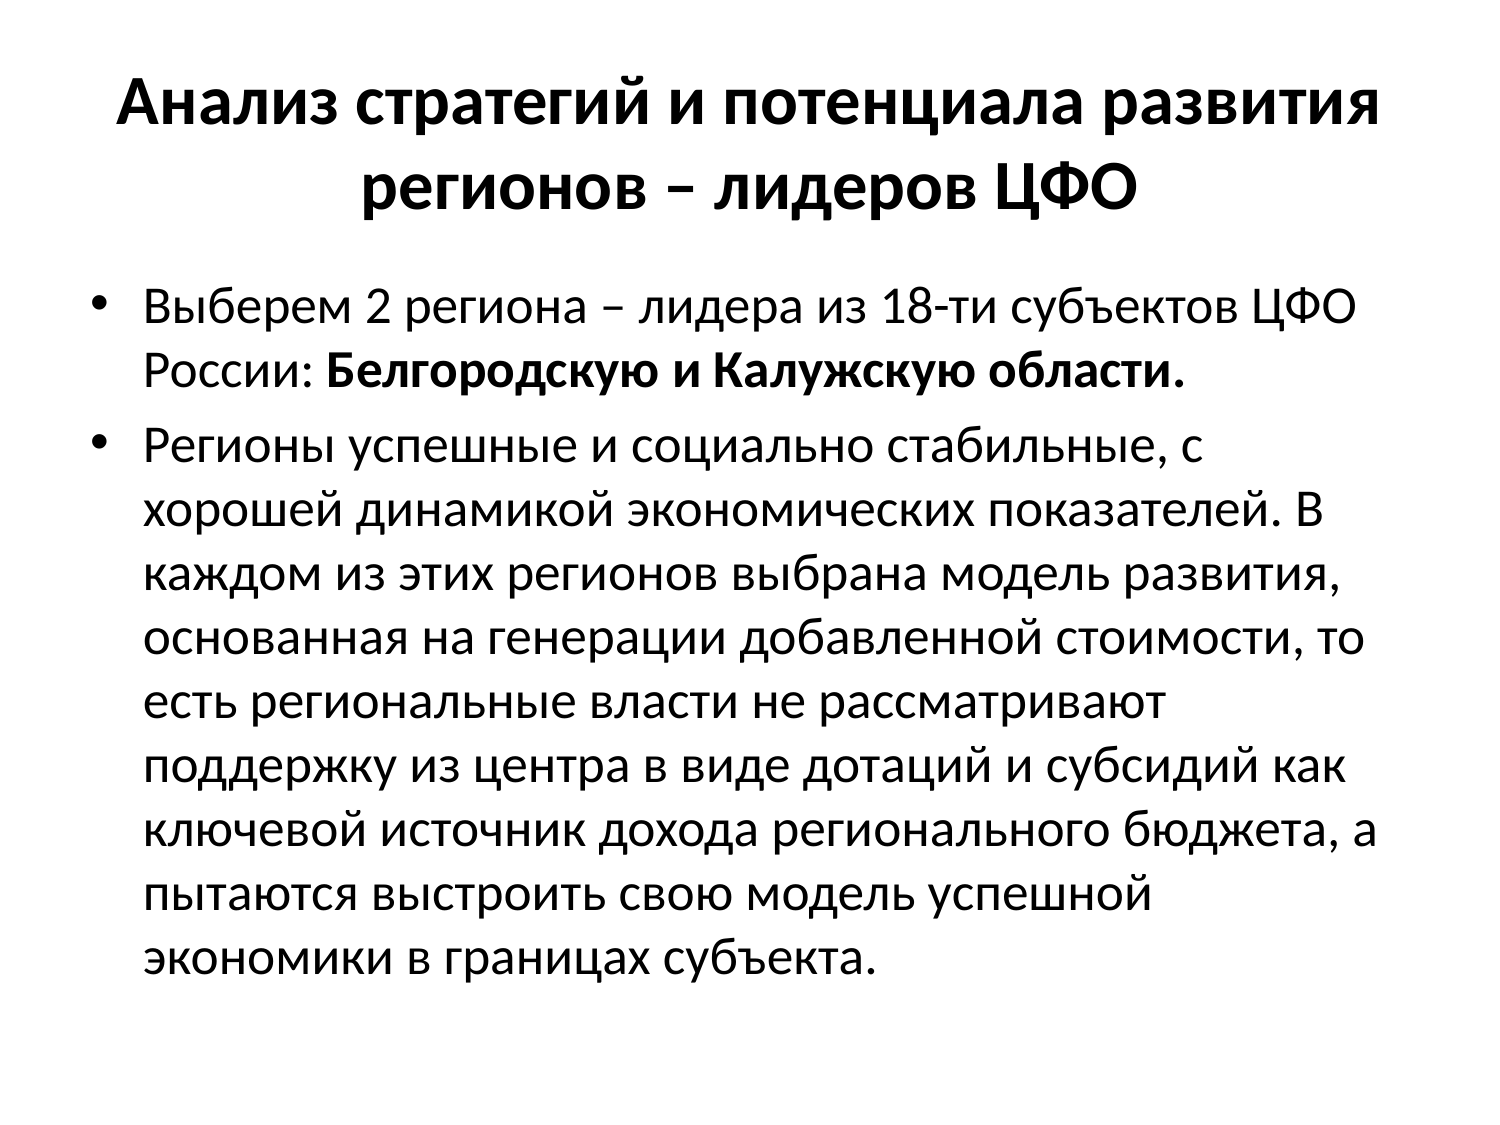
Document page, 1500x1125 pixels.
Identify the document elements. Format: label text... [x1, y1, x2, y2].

title Анализ стратегий и потенциала развития регионов – лидеров ЦФО [75, 45, 1425, 233]
list Выберем 2 региона – лидера из 18-ти субъектов ЦФО России: Белгородскую и Калужскую области. Регионы успешные и социально стабильные, с хорошей динамикой экономических показателей. В каждом из этих регионов выбрана модель развития, основанная на генерации добавленной стоимости, то есть региональные власти не рассматривают поддержку из центра в виде дотаций и субсидий как ключевой источник дохода регионального бюджета, а пытаются выстроить свою модель успешной экономики в границах субъекта. [75, 262, 1425, 1005]
